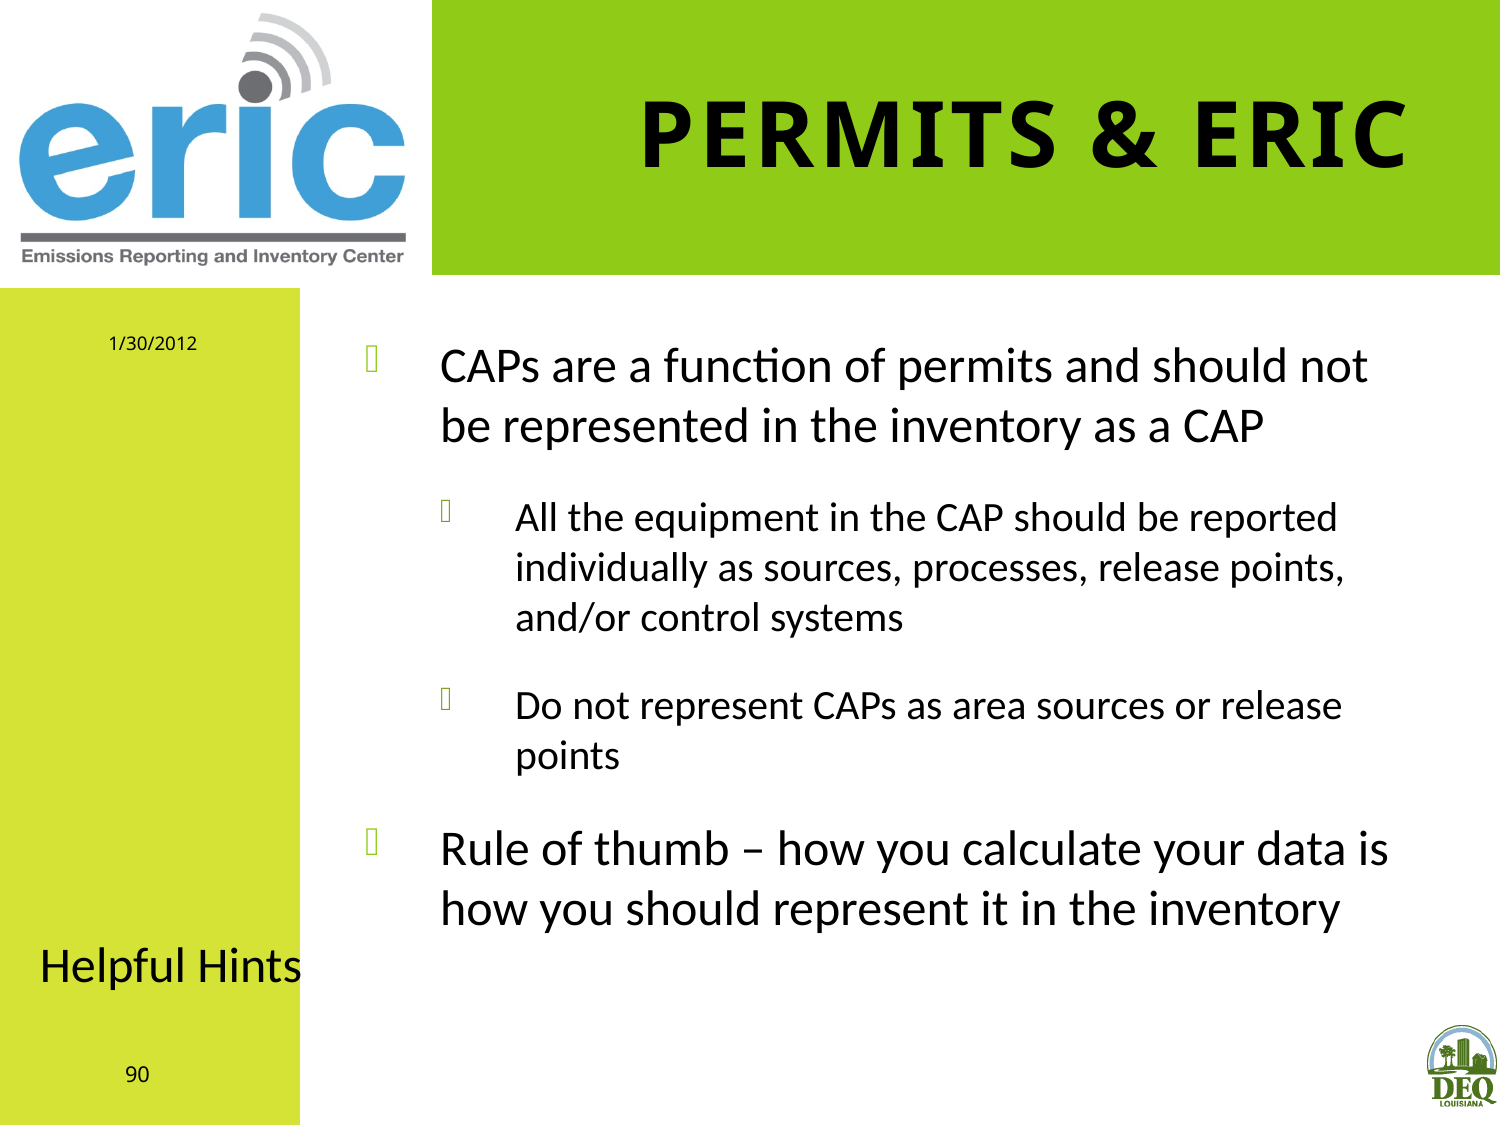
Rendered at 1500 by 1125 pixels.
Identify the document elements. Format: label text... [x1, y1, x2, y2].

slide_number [87, 312, 213, 373]
text_box Helpful Hints [24, 924, 513, 1000]
list CAPs are a function of permits and should not be represented in the inventory as a CAP All the equipment in the CAP should be reported individually as sources, processes, release points, and/or control systems Do not represent CAPs as area sources or release points Rule of thumb – how you calculate your data is how you should represent it in the inventory [350, 324, 1425, 1005]
picture [0, 0, 432, 288]
title Permits & ERIC [399, 37, 1425, 225]
picture [1425, 1024, 1500, 1107]
slide_number 90 [62, 1050, 213, 1100]
